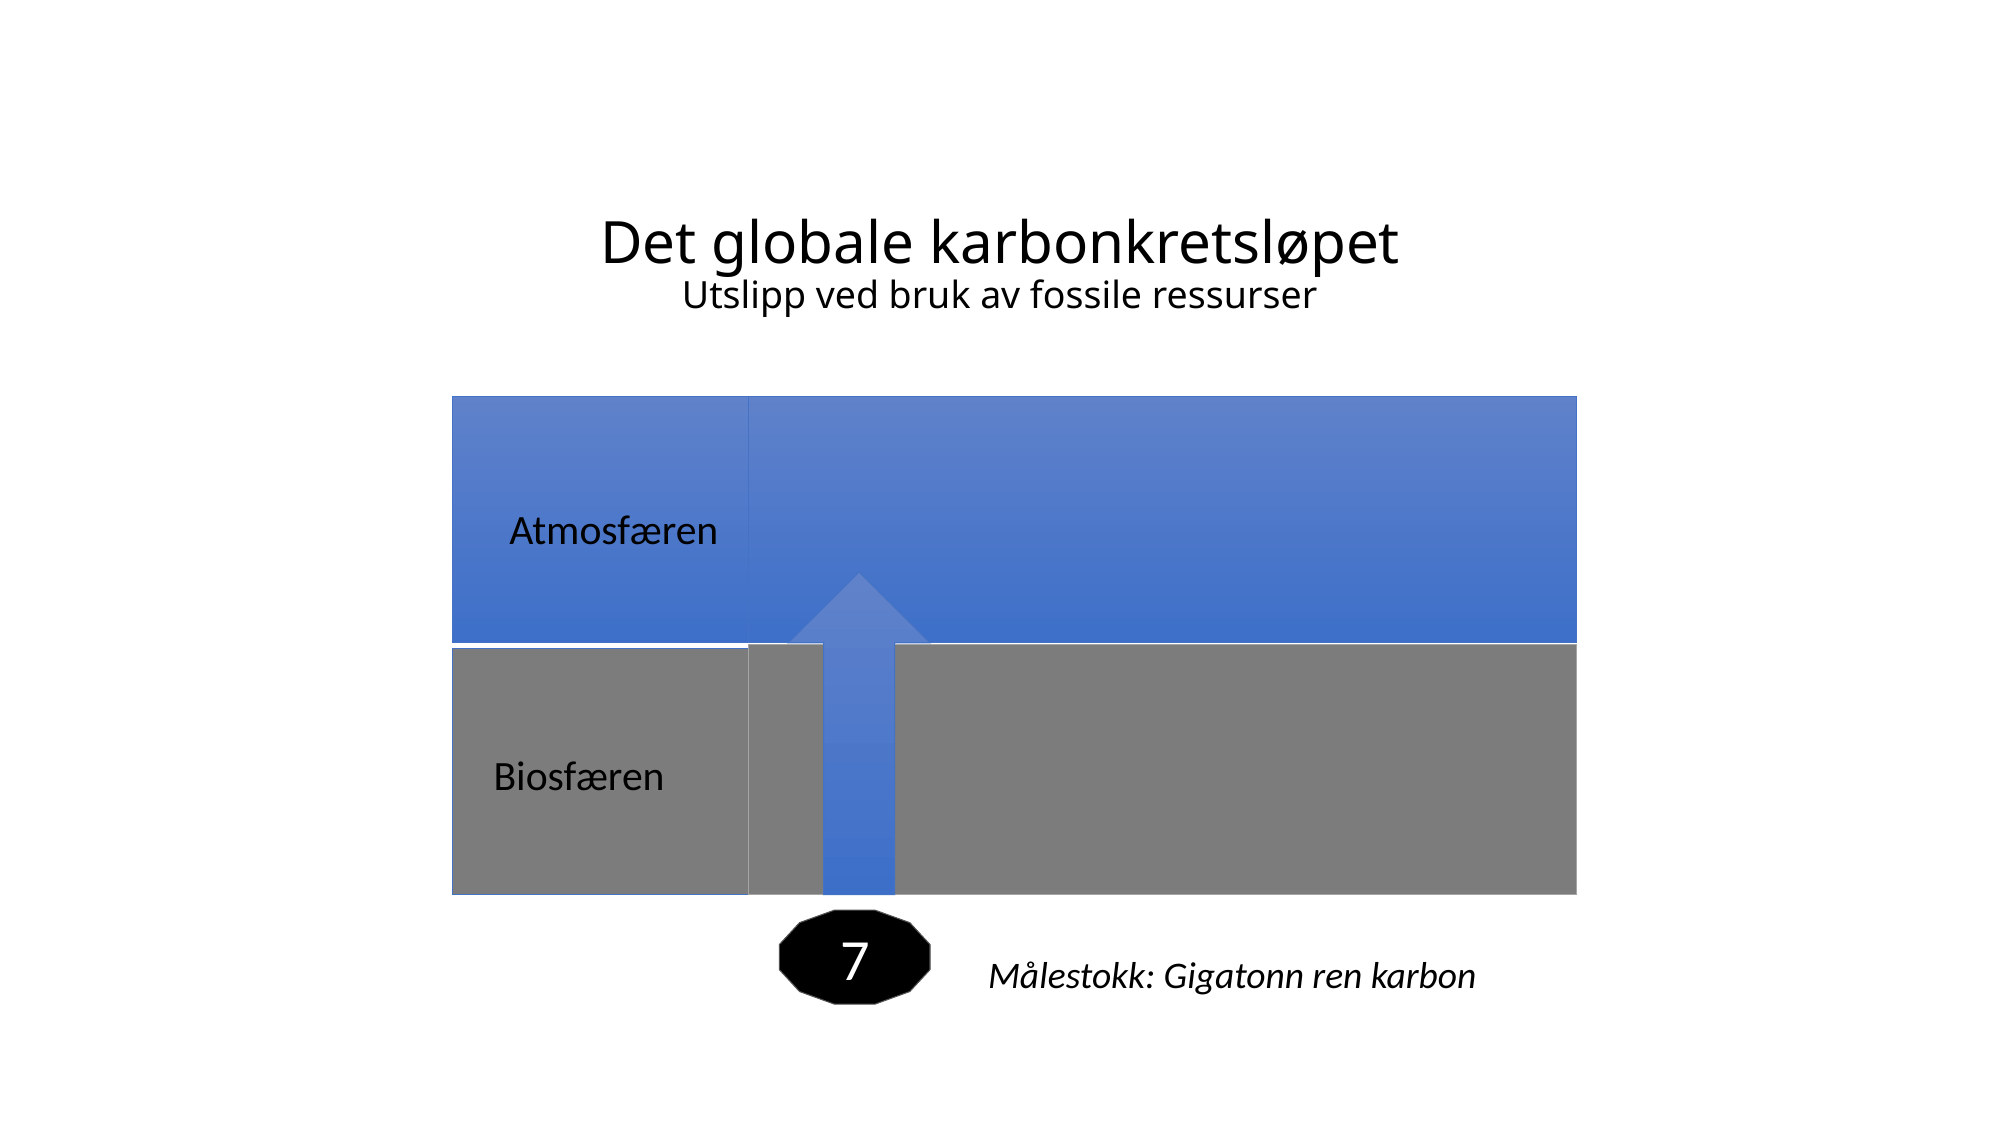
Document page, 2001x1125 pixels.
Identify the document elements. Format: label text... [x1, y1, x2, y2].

text_box Målestokk: Gigatonn ren karbon [973, 943, 1577, 1004]
text_box Atmosfæren [494, 495, 749, 561]
text_box [748, 396, 1577, 643]
text_box Biosfæren [478, 741, 702, 806]
text_box [748, 644, 823, 895]
text_box [896, 644, 1577, 895]
text_box 7 [778, 909, 931, 1005]
text_box [452, 396, 748, 643]
text_box [786, 571, 932, 896]
title Det globale karbonkretsløpet Utslipp ved bruk av fossile ressurser [362, 82, 1638, 324]
text_box [452, 648, 748, 895]
